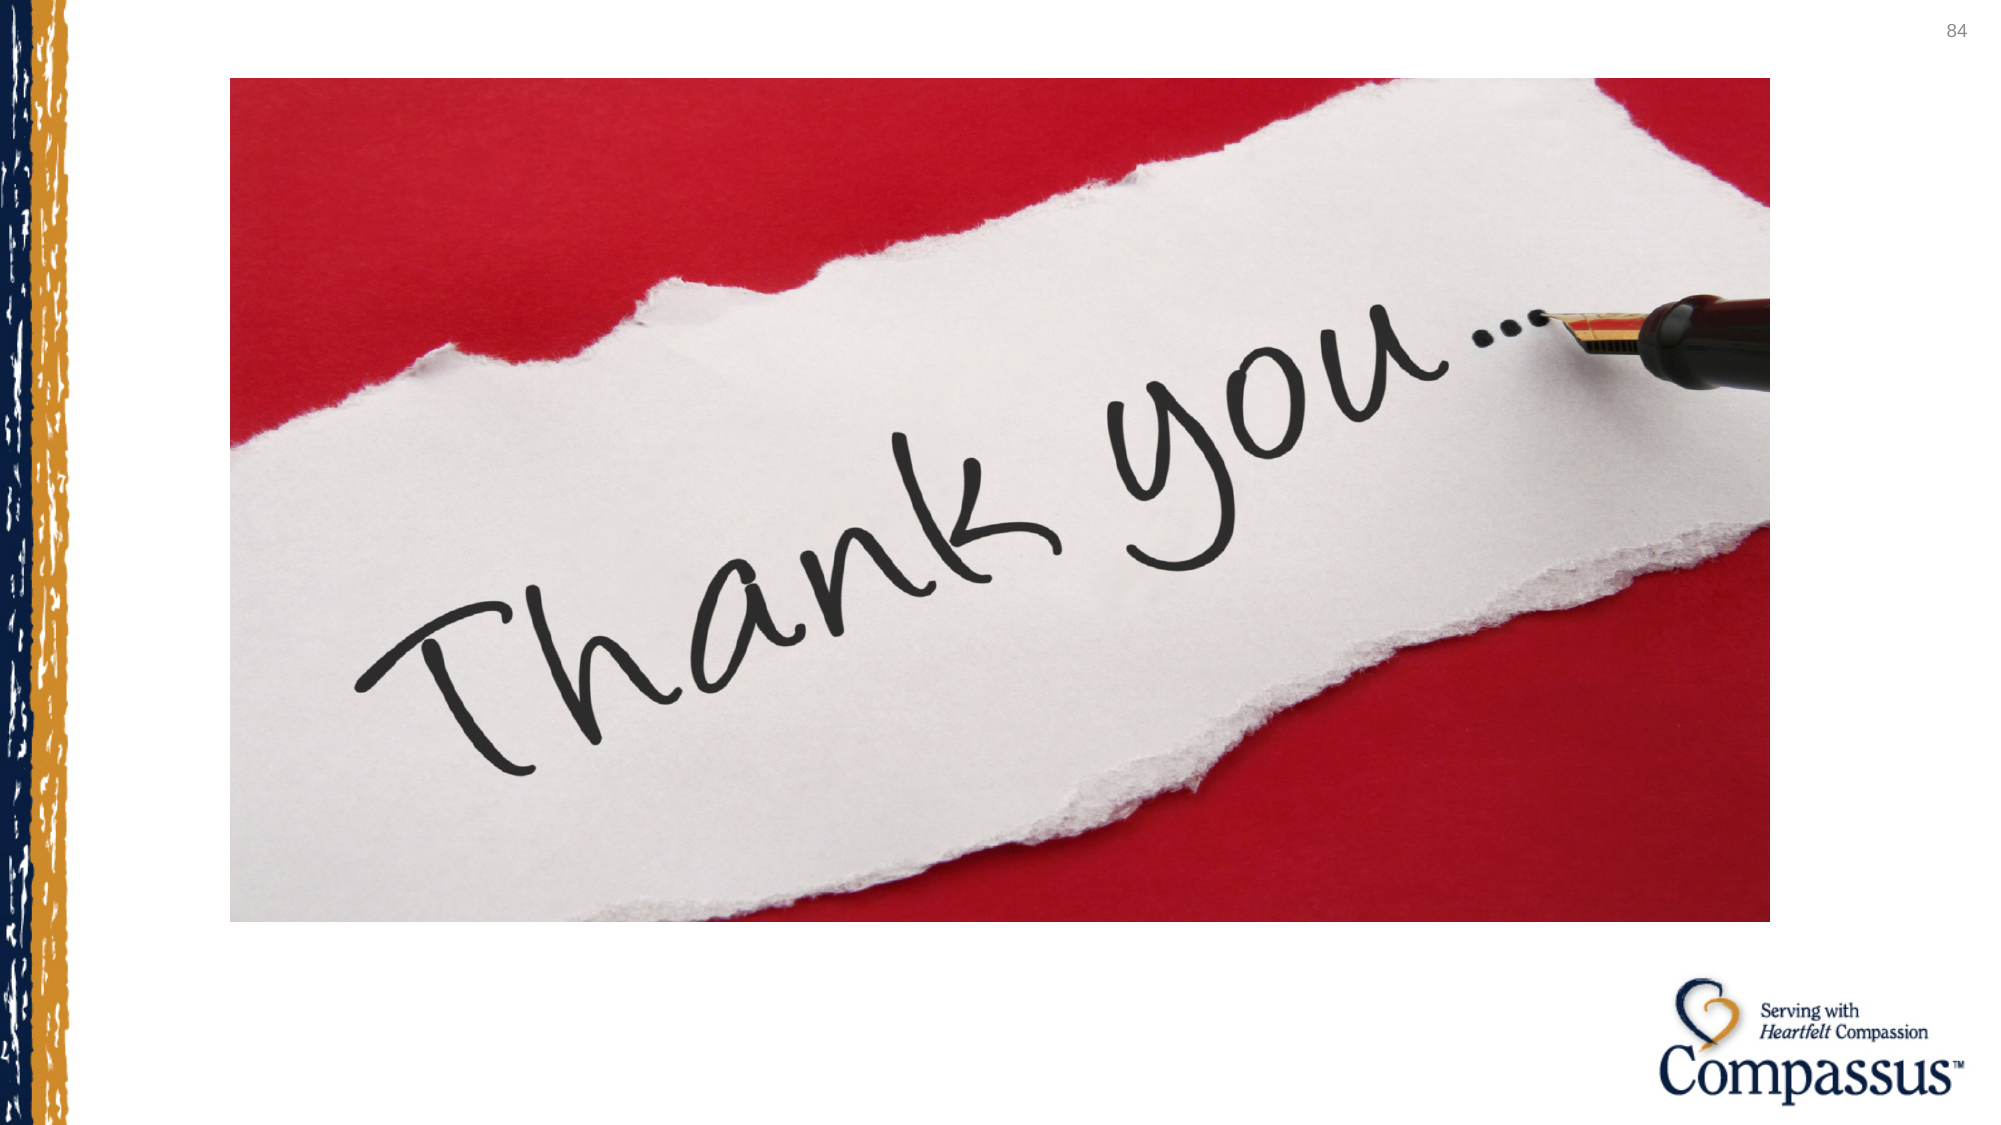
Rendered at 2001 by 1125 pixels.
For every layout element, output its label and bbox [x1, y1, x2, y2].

list [230, 78, 1770, 922]
picture [0, 0, 2001, 1125]
